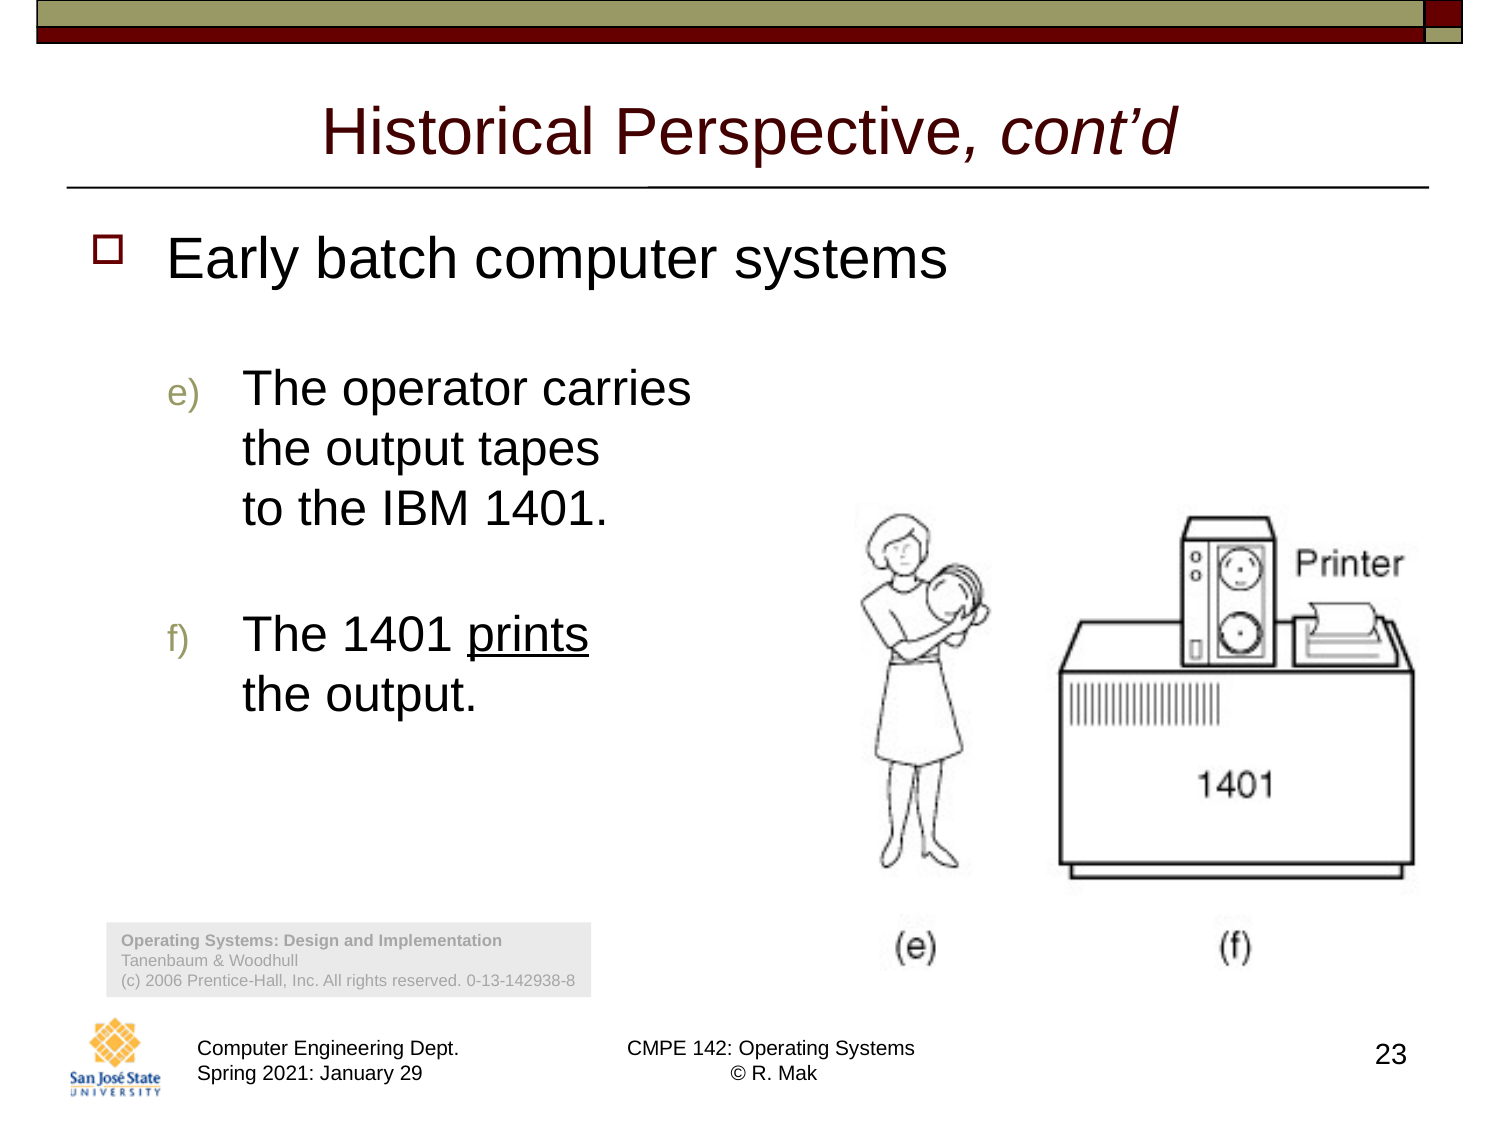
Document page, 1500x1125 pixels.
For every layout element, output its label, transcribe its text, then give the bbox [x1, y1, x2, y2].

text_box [839, 412, 1420, 971]
text_box Operating Systems: Design and Implementation Tanenbaum & Woodhull (c) 2006 Prentice-Hall, Inc. All rights reserved. 0-13-142938-8 [106, 922, 592, 998]
title Historical Perspective, cont’d [75, 67, 1425, 175]
picture [60, 1012, 166, 1112]
slide_number 23 [1110, 1027, 1423, 1103]
list Early batch computer systems The operator carries the output tapes to the IBM 1401. The 1401 prints the output. [75, 212, 1425, 893]
